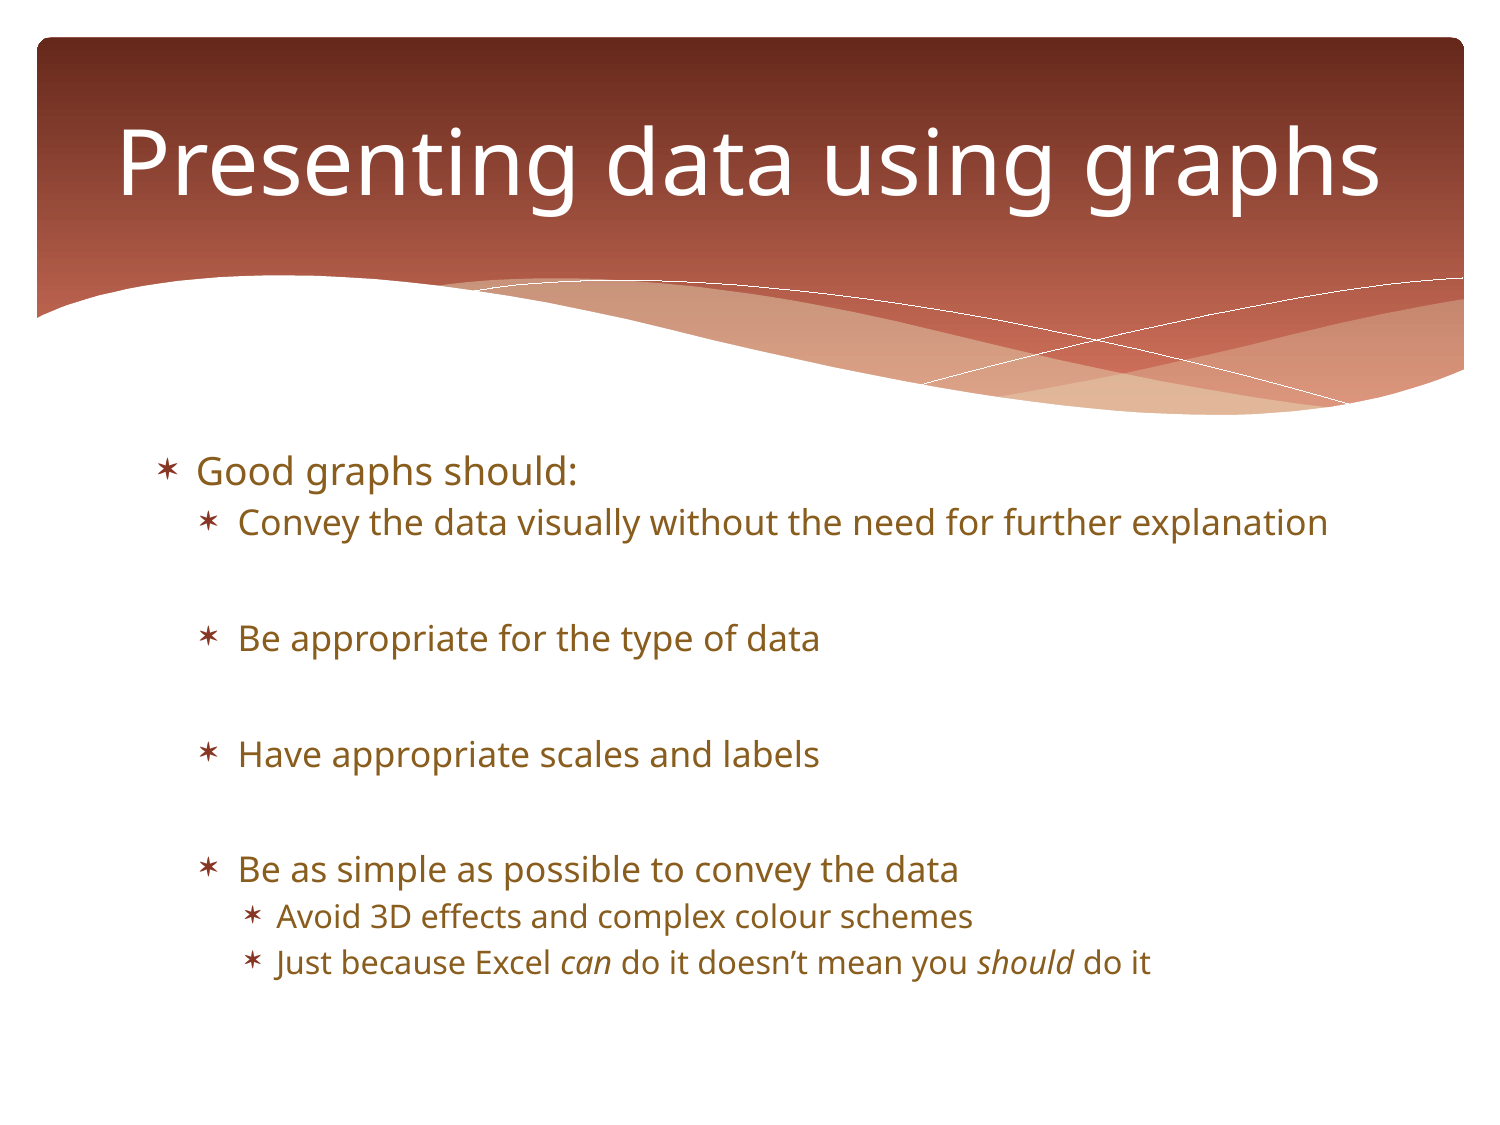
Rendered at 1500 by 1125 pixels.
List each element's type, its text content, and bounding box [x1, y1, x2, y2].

list Good graphs should: Convey the data visually without the need for further explanation Be appropriate for the type of data Have appropriate scales and labels Be as simple as possible to convey the data Avoid 3D effects and complex colour schemes Just because Excel can do it doesn’t mean you should do it [143, 438, 1359, 1005]
title Presenting data using graphs [75, 55, 1425, 261]
